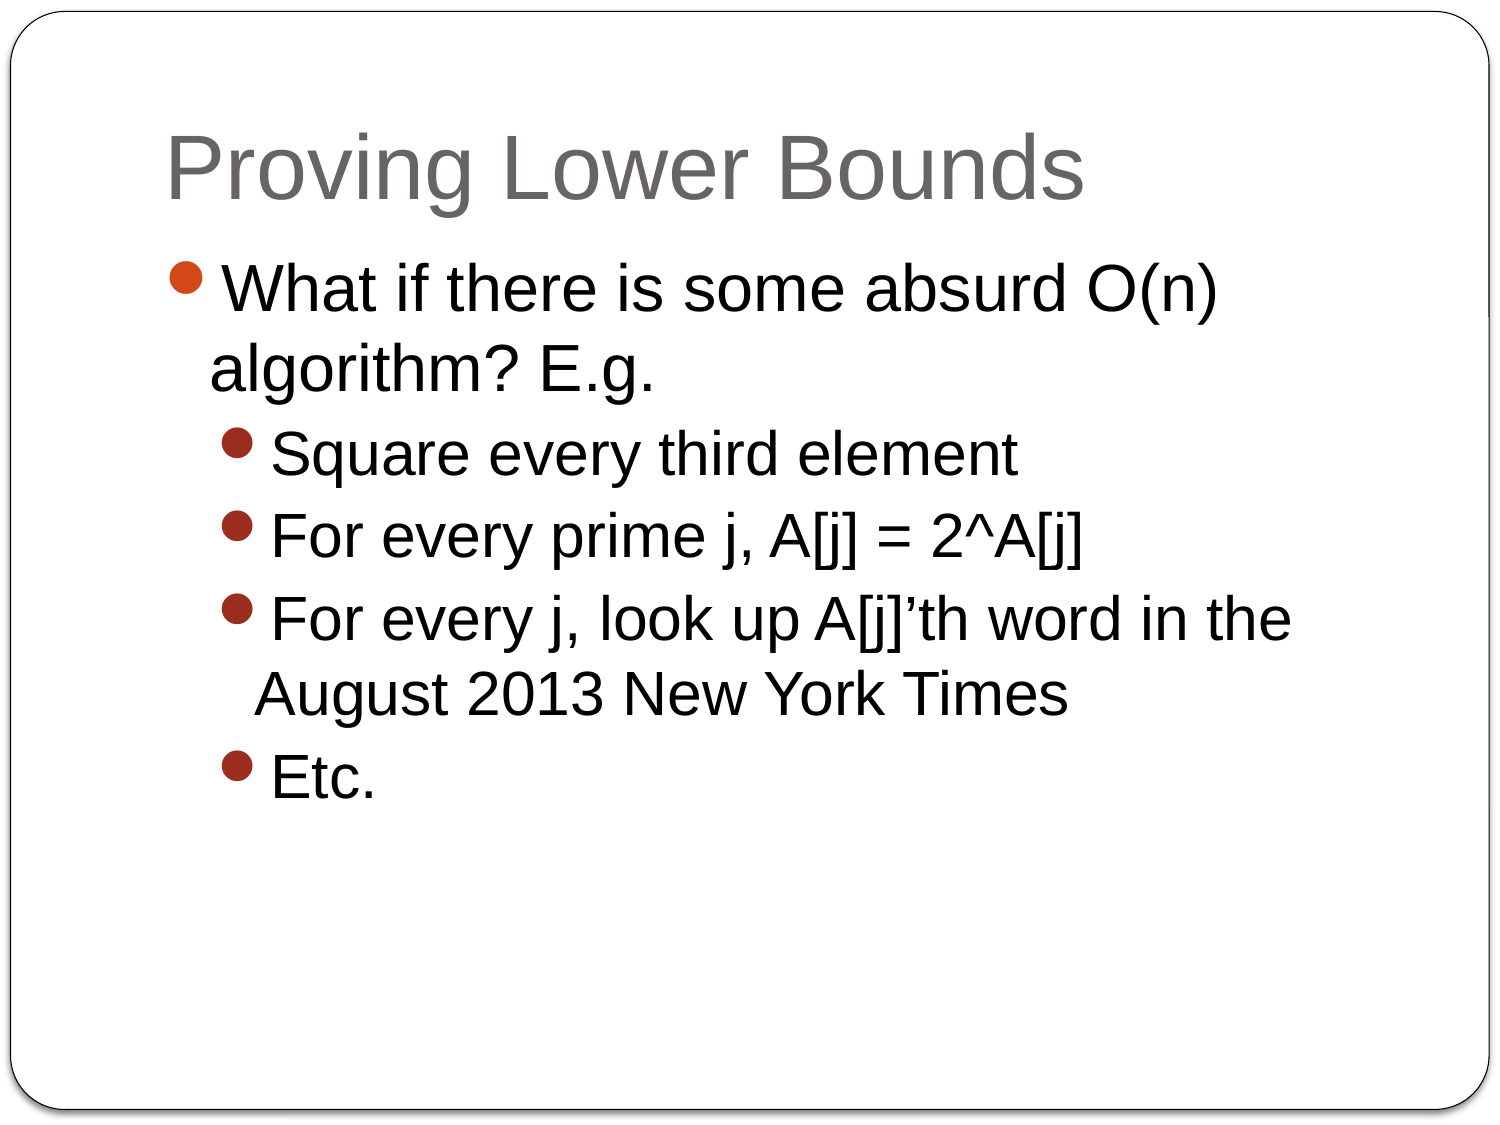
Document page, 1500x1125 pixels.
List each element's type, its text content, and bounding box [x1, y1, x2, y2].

title Proving Lower Bounds [150, 45, 1425, 233]
list What if there is some absurd O(n) algorithm? E.g. Square every third element For every prime j, A[j] = 2^A[j] For every j, look up A[j]’th word in the August 2013 New York Times Etc. [150, 237, 1425, 988]
